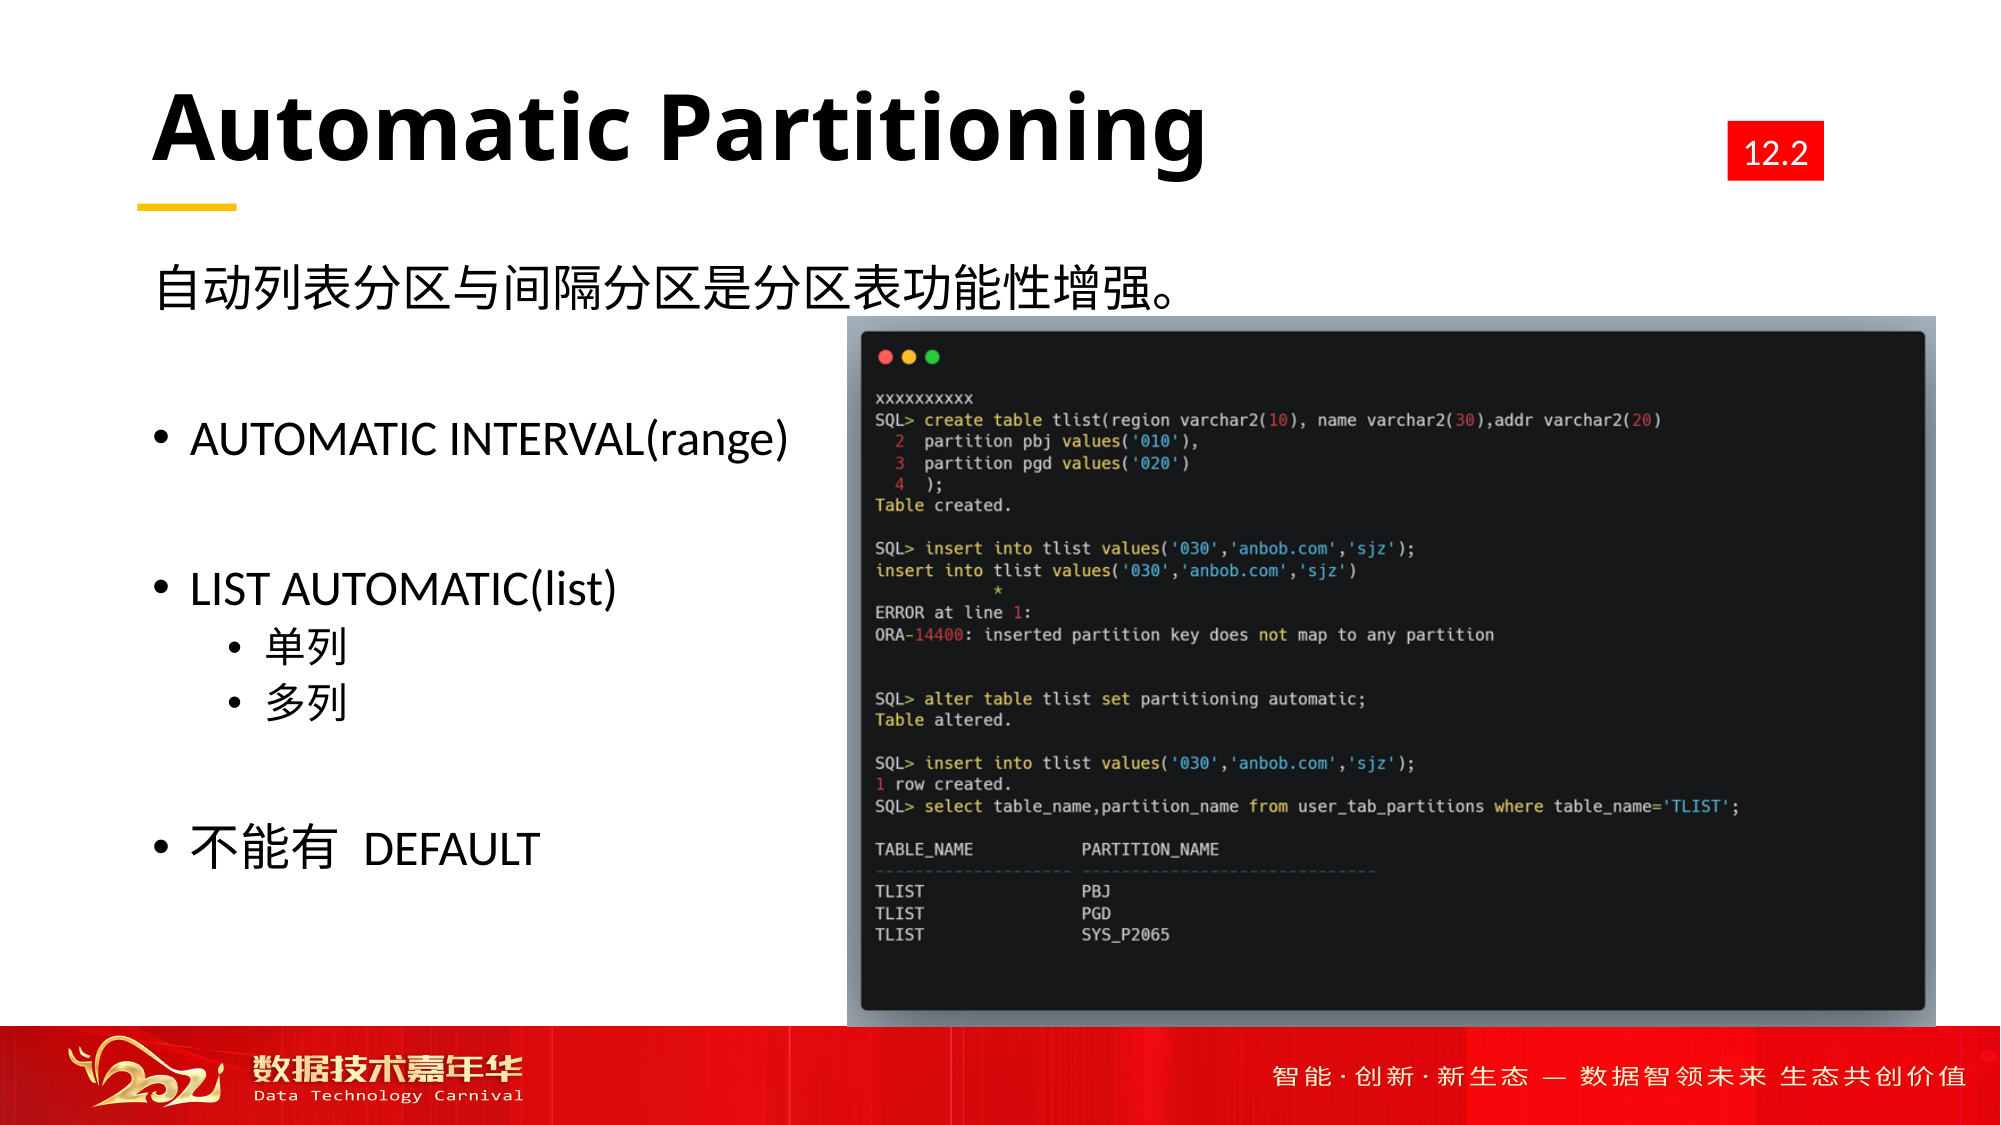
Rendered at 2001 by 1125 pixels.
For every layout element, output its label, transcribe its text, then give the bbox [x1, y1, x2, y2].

title Automatic Partitioning [137, 22, 1863, 240]
footer [662, 1042, 1338, 1103]
text_box 12.2 [1727, 120, 1824, 181]
picture [0, 316, 2000, 1125]
list 自动列表分区与间隔分区是分区表功能性增强。 AUTOMATIC INTERVAL(range) LIST AUTOMATIC(list) 单列 多列 不能有 DEFAULT [137, 255, 1989, 1014]
